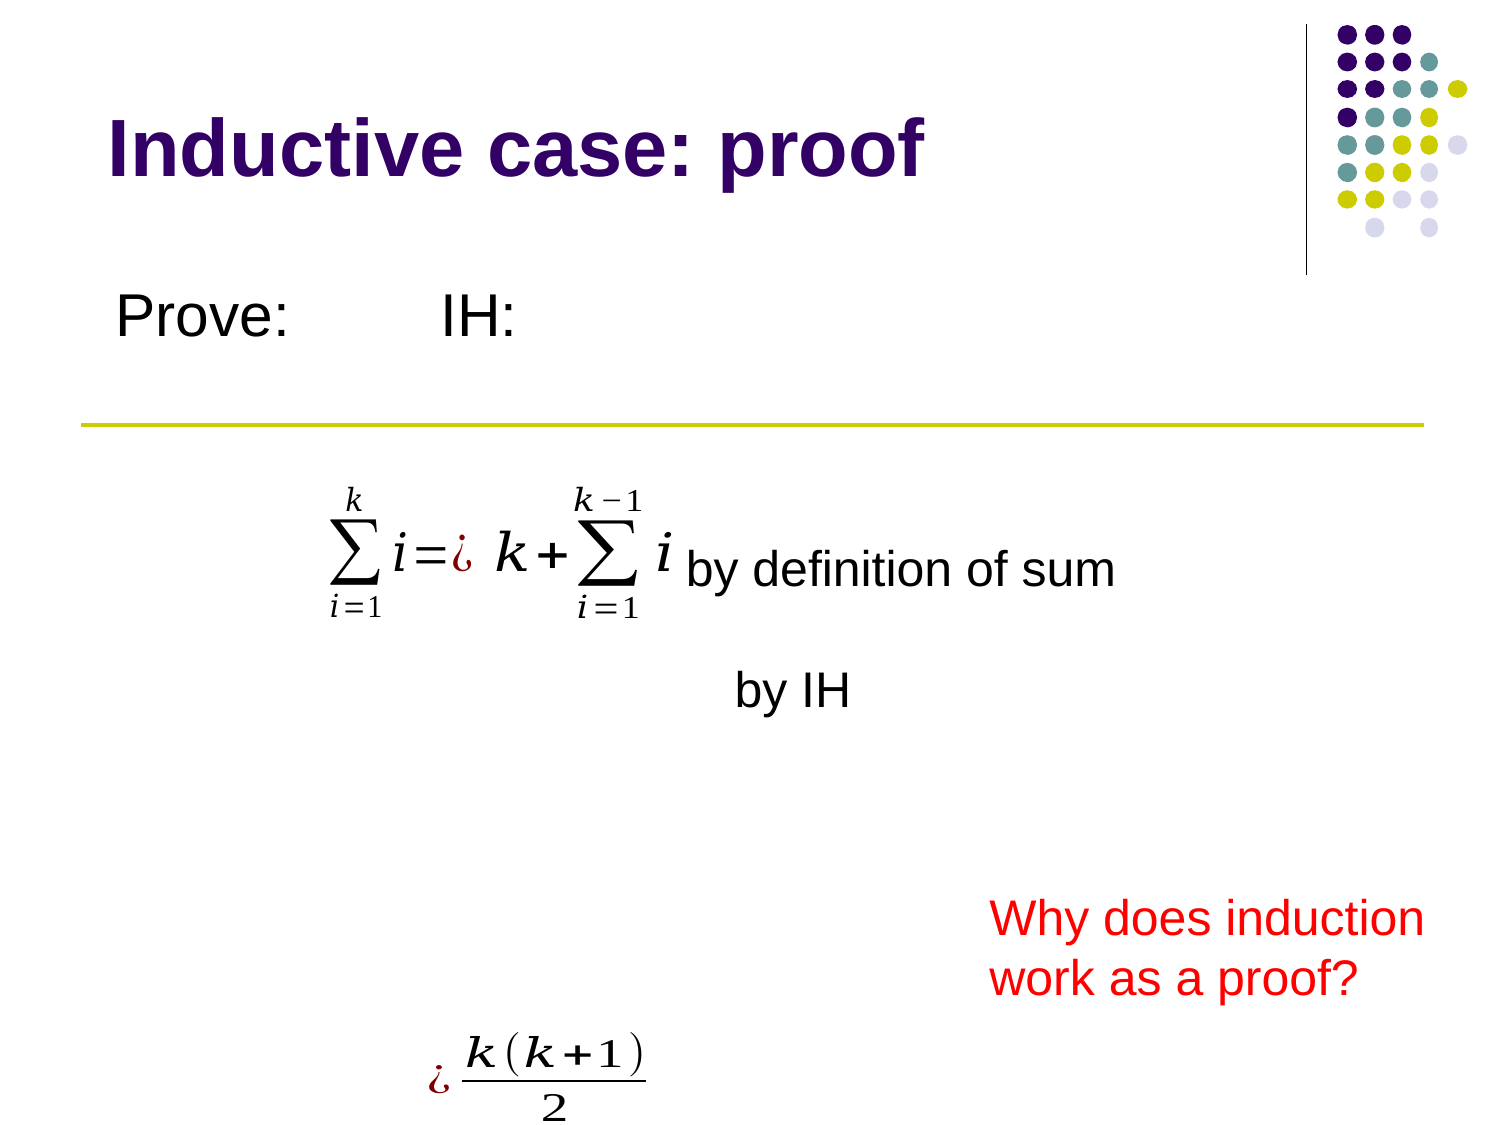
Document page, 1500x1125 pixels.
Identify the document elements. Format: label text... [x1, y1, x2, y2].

title Inductive case: proof [99, 36, 1439, 201]
text_box by IH [719, 649, 866, 725]
text_box by definition of sum [671, 529, 1132, 605]
text_box Why does induction work as a proof? [974, 878, 1468, 1014]
